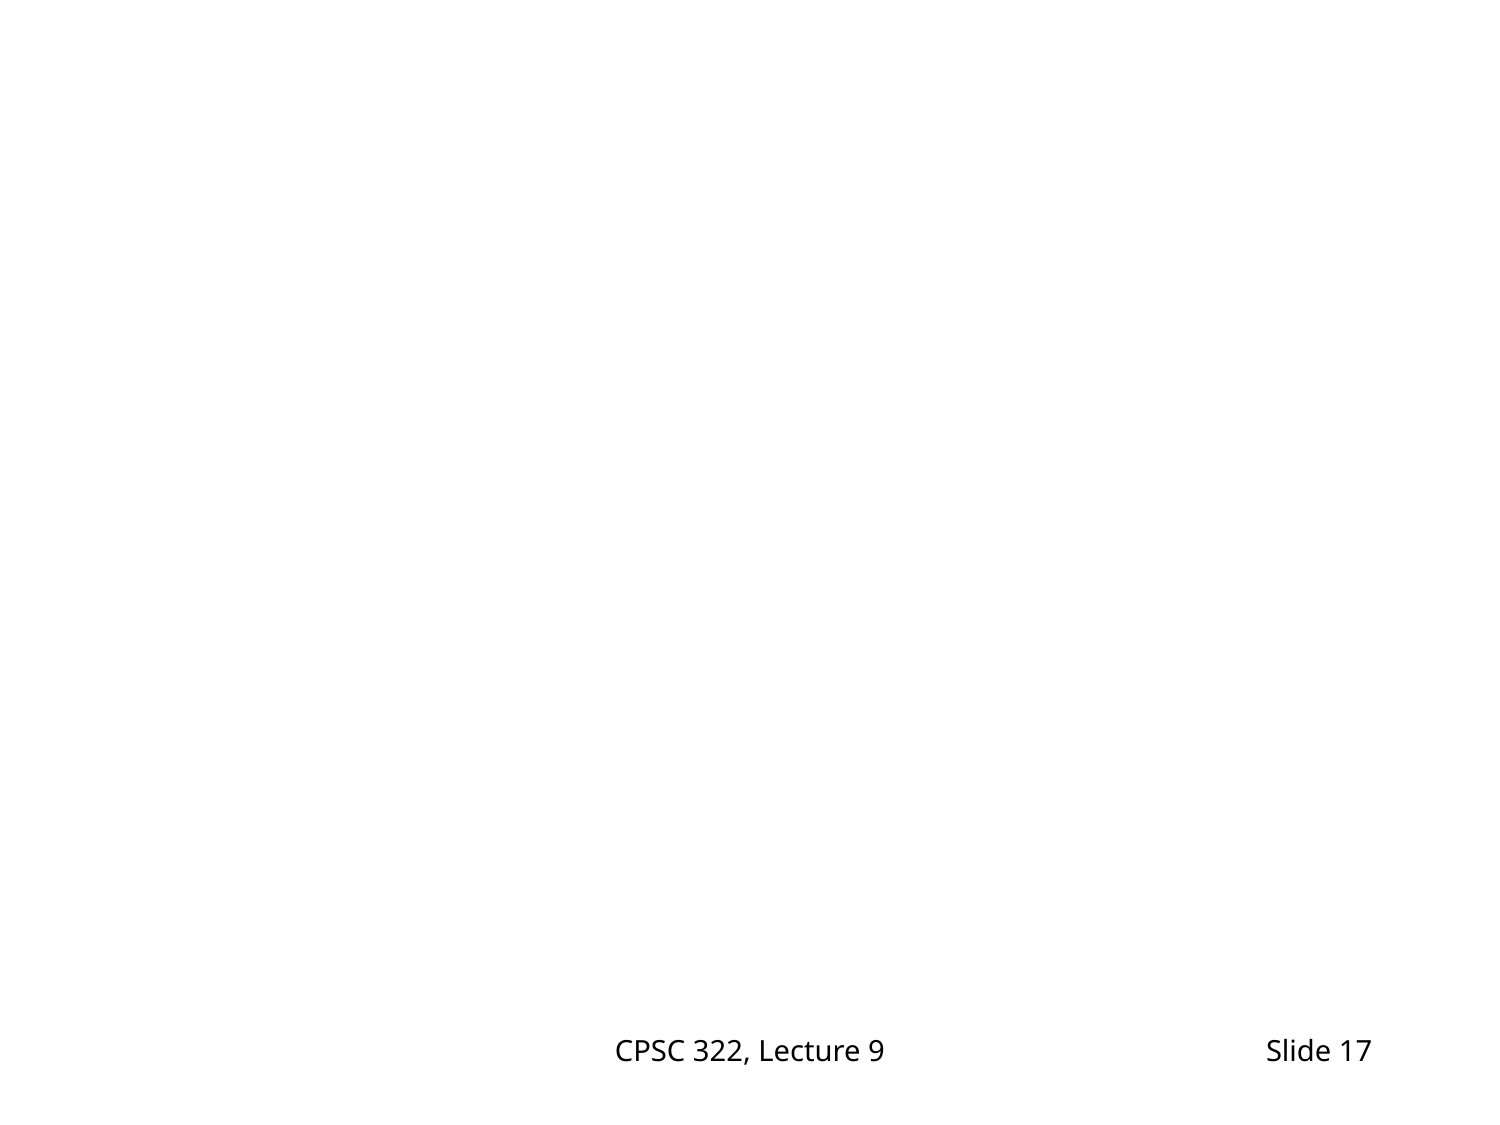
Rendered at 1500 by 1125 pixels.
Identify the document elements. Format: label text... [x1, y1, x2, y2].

slide_number Slide 17 [1074, 1024, 1388, 1101]
footer CPSC 322, Lecture 9 [512, 1024, 988, 1101]
